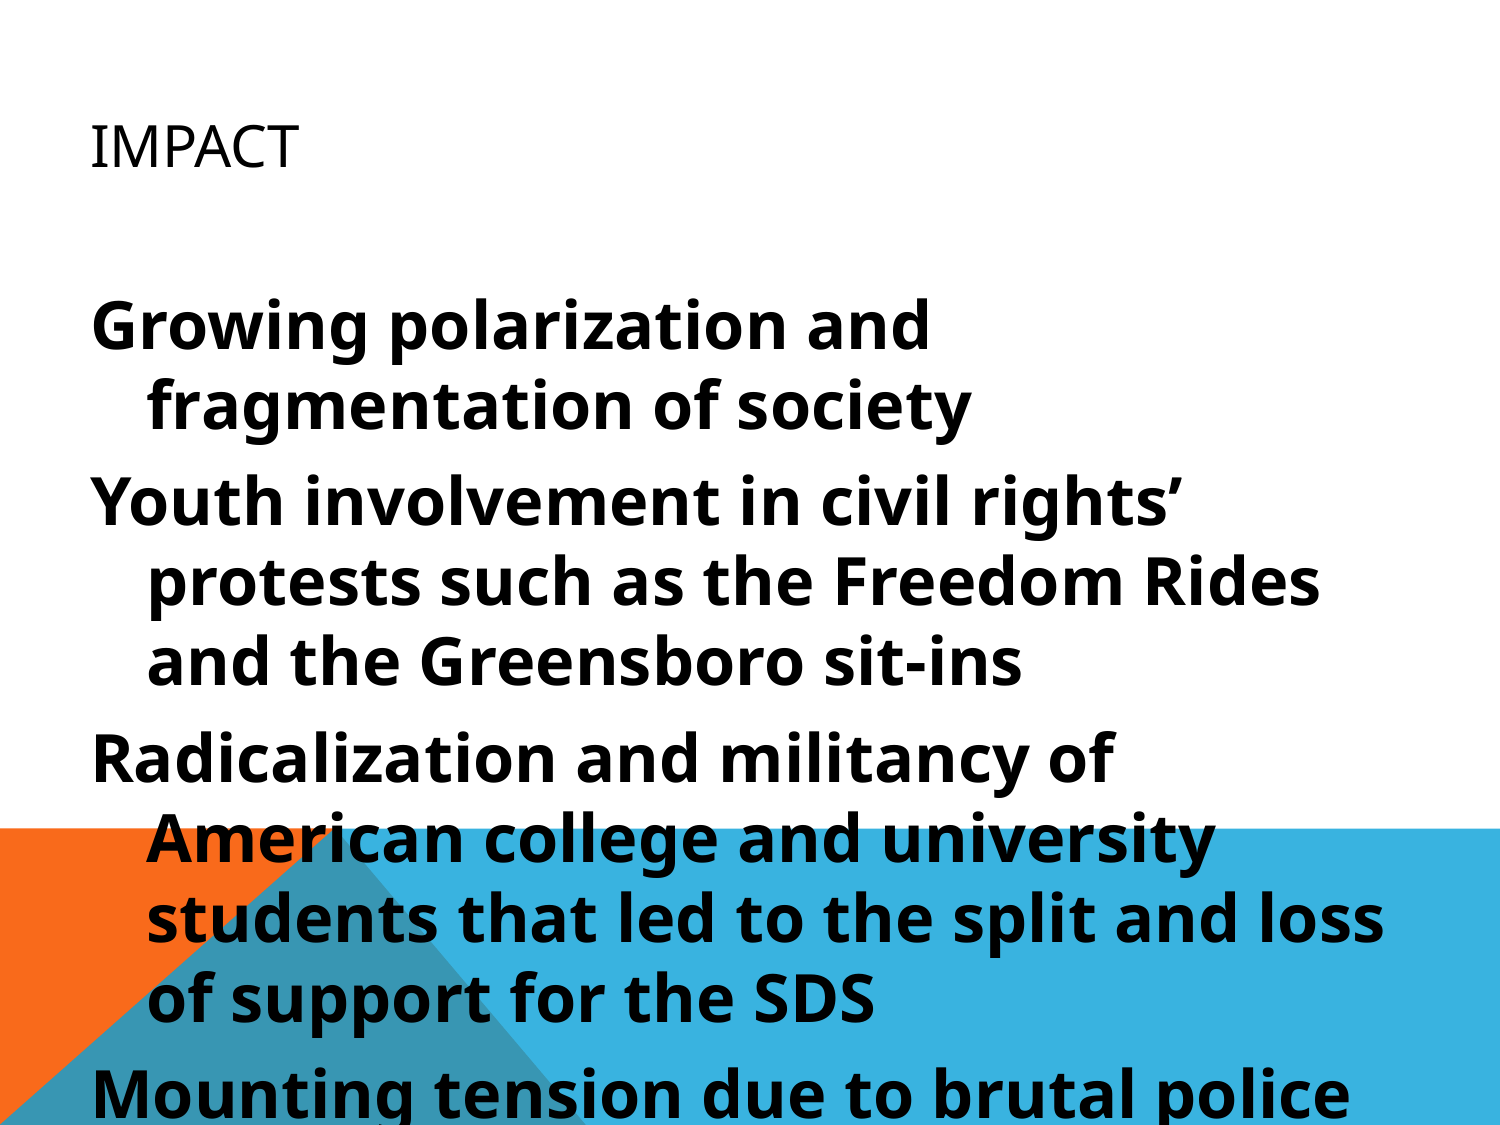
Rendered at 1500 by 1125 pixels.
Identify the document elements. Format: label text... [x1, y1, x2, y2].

title Impact [75, 50, 1425, 238]
list Growing polarization and fragmentation of society Youth involvement in civil rights’ protests such as the Freedom Rides and the Greensboro sit-ins Radicalization and militancy of American college and university students that led to the split and loss of support for the SDS Mounting tension due to brutal police repression [75, 275, 1438, 1007]
